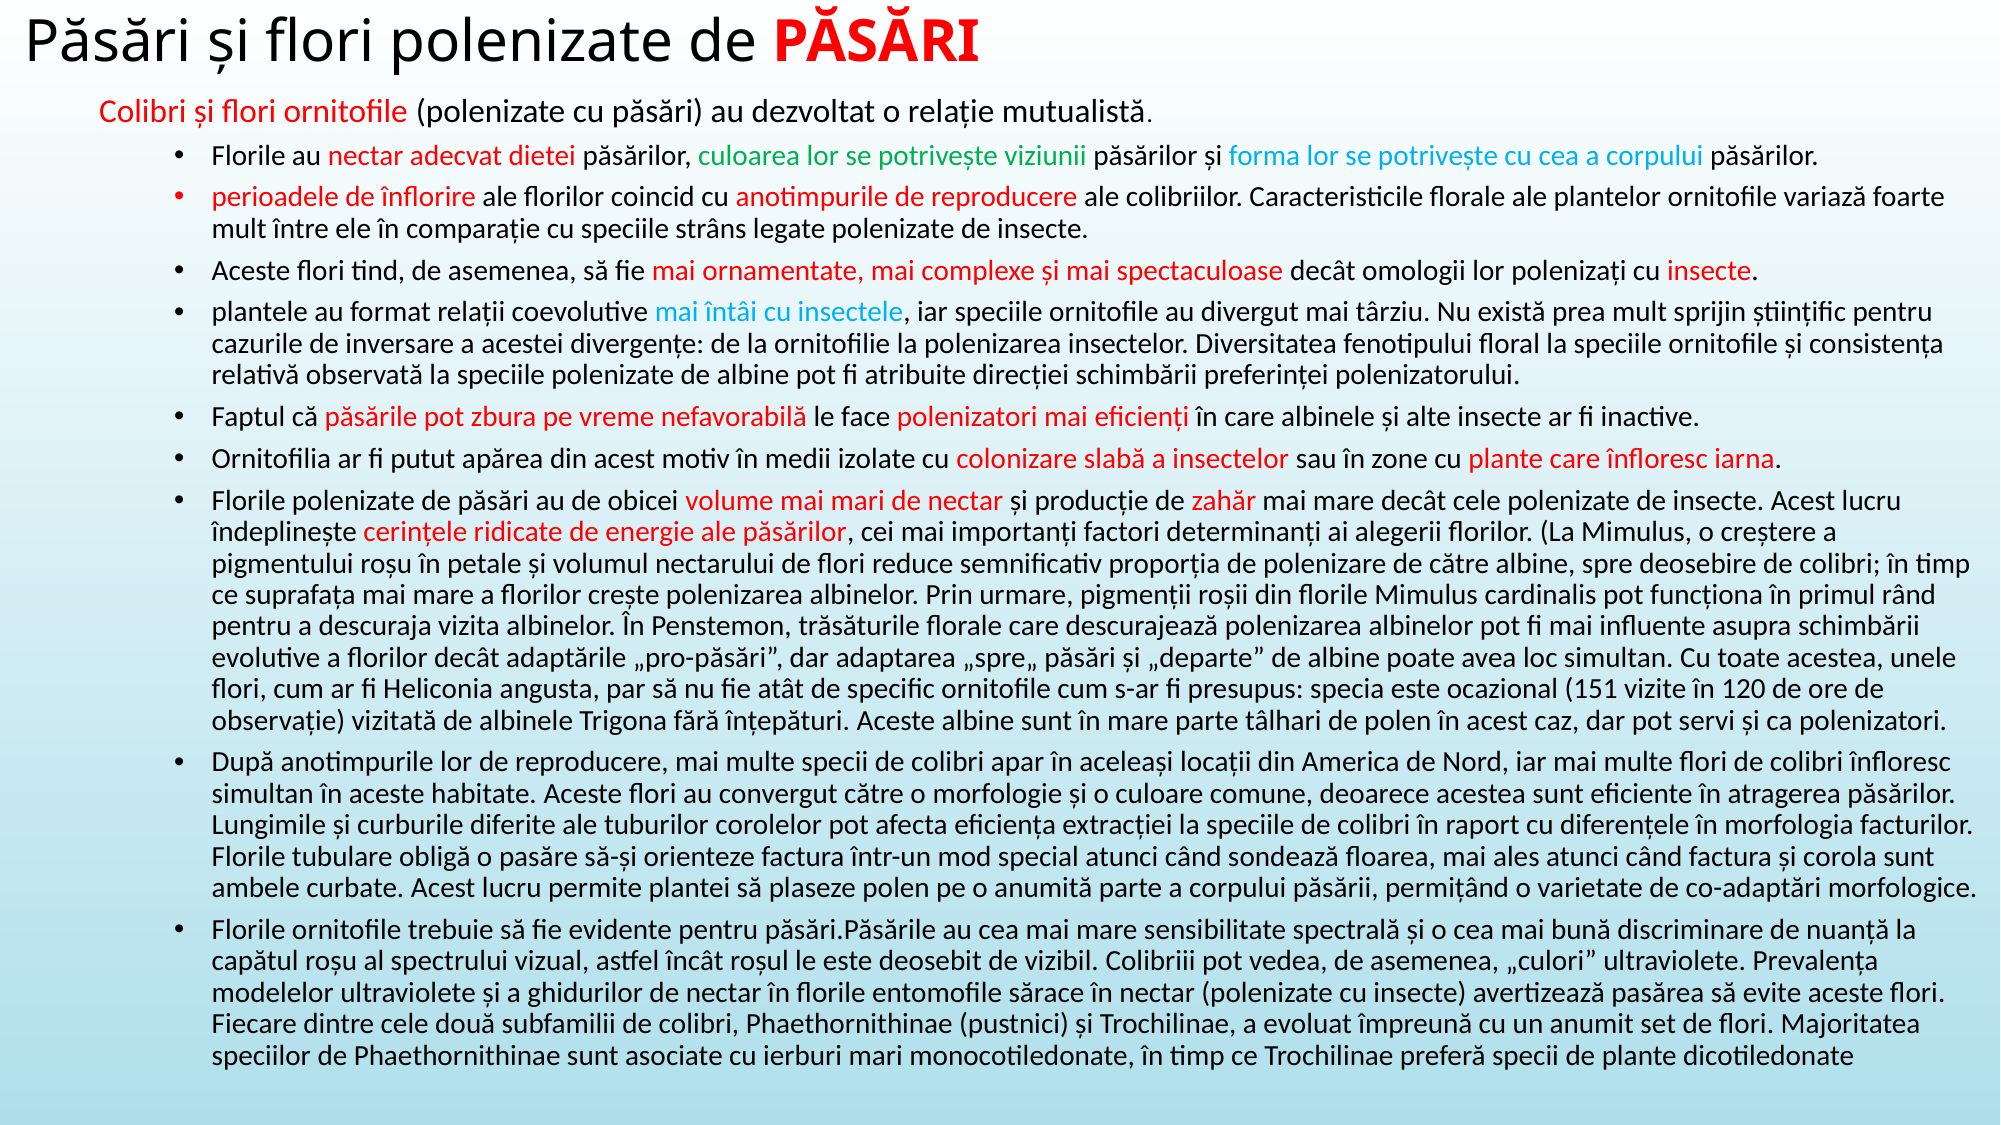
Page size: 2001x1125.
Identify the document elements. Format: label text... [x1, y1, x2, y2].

title Păsări și flori polenizate de PĂSĂRI [9, 0, 1735, 86]
list Colibri și flori ornitofile (polenizate cu păsări) au dezvoltat o relație mutualistă. Florile au nectar adecvat dietei păsărilor, culoarea lor se potrivește viziunii păsărilor și forma lor se potrivește cu cea a corpului păsărilor. perioadele de înflorire ale florilor coincid cu anotimpurile de reproducere ale colibriilor. Caracteristicile florale ale plantelor ornitofile variază foarte mult între ele în comparație cu speciile strâns legate polenizate de insecte. Aceste flori tind, de asemenea, să fie mai ornamentate, mai complexe și mai spectaculoase decât omologii lor polenizați cu insecte. plantele au format relații coevolutive mai întâi cu insectele, iar speciile ornitofile au divergut mai târziu. Nu există prea mult sprijin științific pentru cazurile de inversare a acestei divergențe: de la ornitofilie la polenizarea insectelor. Diversitatea fenotipului floral la speciile ornitofile și consistența relativă observată la speciile polenizate de albine pot fi atribuite direcției schimbării preferinței polenizatorului. Faptul că păsările pot zbura pe vreme nefavorabilă le face polenizatori mai eficienți în care albinele și alte insecte ar fi inactive. Ornitofilia ar fi putut apărea din acest motiv în medii izolate cu colonizare slabă a insectelor sau în zone cu plante care înfloresc iarna. Florile polenizate de păsări au de obicei volume mai mari de nectar și producție de zahăr mai mare decât cele polenizate de insecte. Acest lucru îndeplinește cerințele ridicate de energie ale păsărilor, cei mai importanți factori determinanți ai alegerii florilor. (La Mimulus, o creștere a pigmentului roșu în petale și volumul nectarului de flori reduce semnificativ proporția de polenizare de către albine, spre deosebire de colibri; în timp ce suprafața mai mare a florilor crește polenizarea albinelor. Prin urmare, pigmenții roșii din florile Mimulus cardinalis pot funcționa în primul rând pentru a descuraja vizita albinelor. În Penstemon, trăsăturile florale care descurajează polenizarea albinelor pot fi mai influente asupra schimbării evolutive a florilor decât adaptările „pro-păsări”, dar adaptarea „spre„ păsări și „departe” de albine poate avea loc simultan. Cu toate acestea, unele flori, cum ar fi Heliconia angusta, par să nu fie atât de specific ornitofile cum s-ar fi presupus: specia este ocazional (151 vizite în 120 de ore de observație) vizitată de albinele Trigona fără înțepături. Aceste albine sunt în mare parte tâlhari de polen în acest caz, dar pot servi și ca polenizatori. După anotimpurile lor de reproducere, mai multe specii de colibri apar în aceleași locații din America de Nord, iar mai multe flori de colibri înfloresc simultan în aceste habitate. Aceste flori au convergut către o morfologie și o culoare comune, deoarece acestea sunt eficiente în atragerea păsărilor. Lungimile și curburile diferite ale tuburilor corolelor pot afecta eficiența extracției la speciile de colibri în raport cu diferențele în morfologia facturilor. Florile tubulare obligă o pasăre să-și orienteze factura într-un mod special atunci când sondează floarea, mai ales atunci când factura și corola sunt ambele curbate. Acest lucru permite plantei să plaseze polen pe o anumită parte a corpului păsării, permițând o varietate de co-adaptări morfologice. Florile ornitofile trebuie să fie evidente pentru păsări.Păsările au cea mai mare sensibilitate spectrală și o cea mai bună discriminare de nuanță la capătul roșu al spectrului vizual, astfel încât roșul le este deosebit de vizibil. Colibriii pot vedea, de asemenea, „culori” ultraviolete. Prevalența modelelor ultraviolete și a ghidurilor de nectar în florile entomofile sărace în nectar (polenizate cu insecte) avertizează pasărea să evite aceste flori. Fiecare dintre cele două subfamilii de colibri, Phaethornithinae (pustnici) și Trochilinae, a evoluat împreună cu un anumit set de flori. Majoritatea speciilor de Phaethornithinae sunt asociate cu ierburi mari monocotiledonate, în timp ce Trochilinae preferă specii de plante dicotiledonate [9, 86, 2000, 1095]
